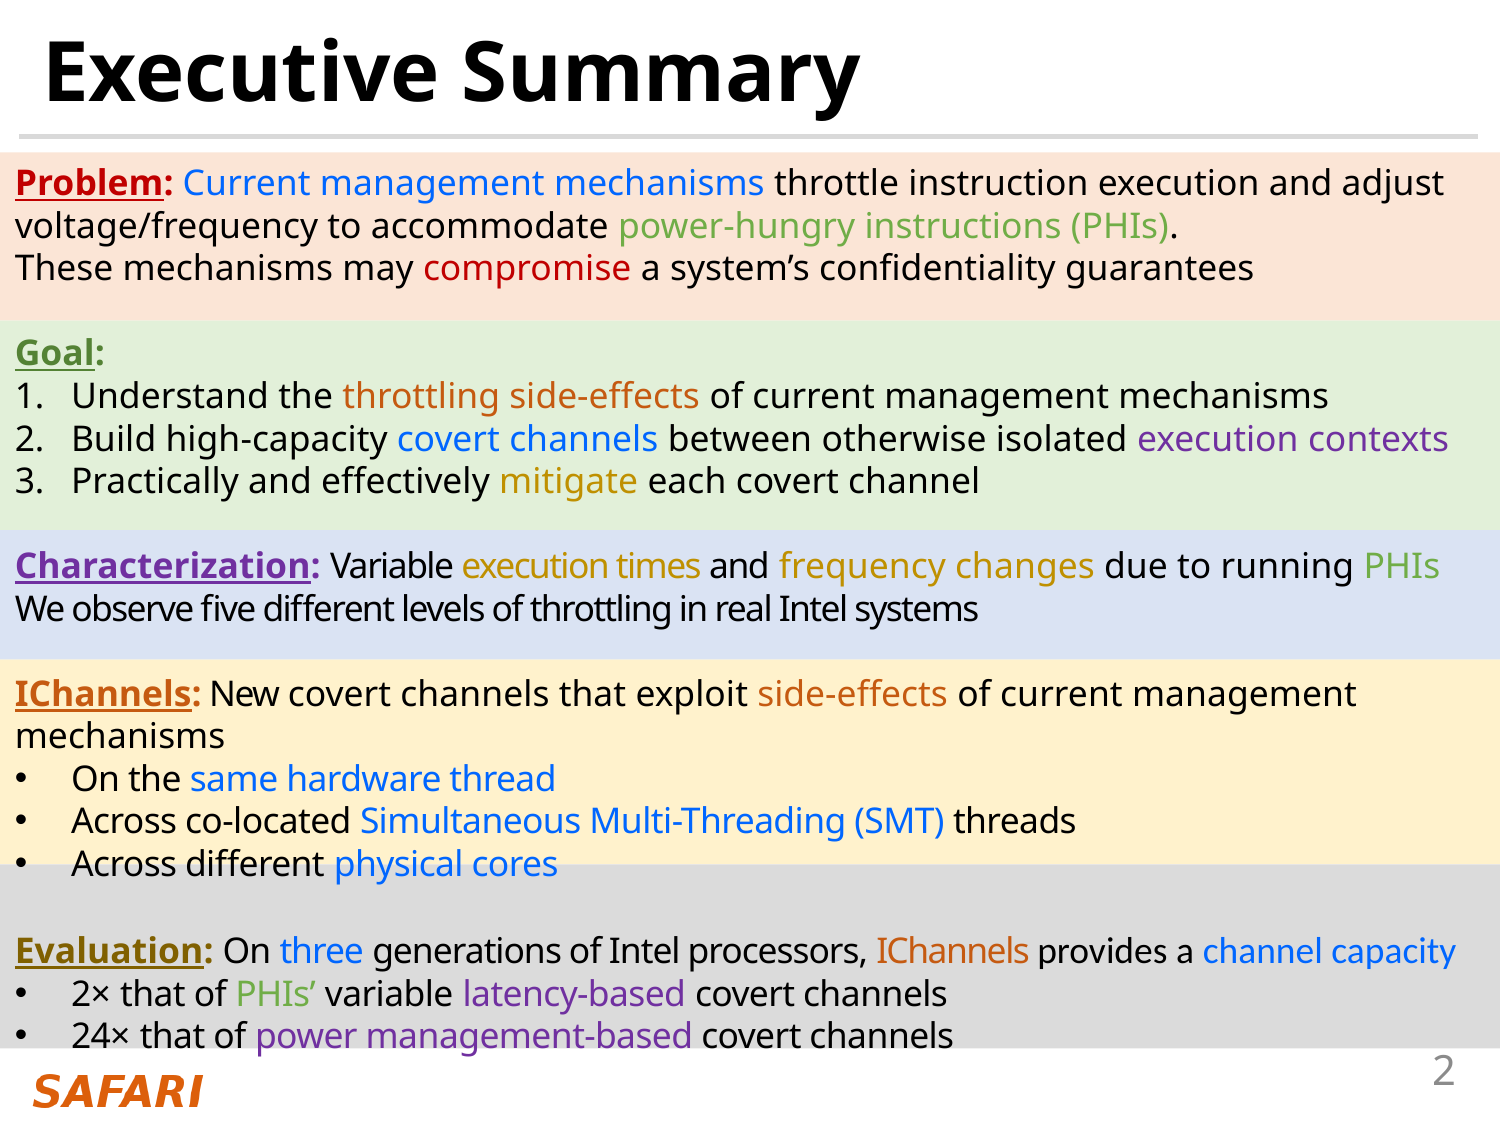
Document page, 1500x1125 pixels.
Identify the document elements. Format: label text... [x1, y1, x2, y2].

text_box Problem: Current management mechanisms throttle instruction execution and adjust voltage/frequency to accommodate power-hungry instructions (PHIs). These mechanisms may compromise a system’s confidentiality guarantees Goal: Understand the throttling side-effects of current management mechanisms Build high-capacity covert channels between otherwise isolated execution contexts Practically and effectively mitigate each covert channel Characterization: Variable execution times and frequency changes due to running PHIs We observe five different levels of throttling in real Intel systems IChannels: New covert channels that exploit side-effects of current management mechanisms On the same hardware thread Across co-located Simultaneous Multi-Threading (SMT) threads Across different physical cores Evaluation: On three generations of Intel processors, IChannels provides a channel capacity 2× that of PHIs’ variable latency-based covert channels 24× that of power management-based covert channels [0, 153, 1500, 1064]
title Executive Summary [27, 21, 1487, 122]
picture [31, 1065, 209, 1118]
